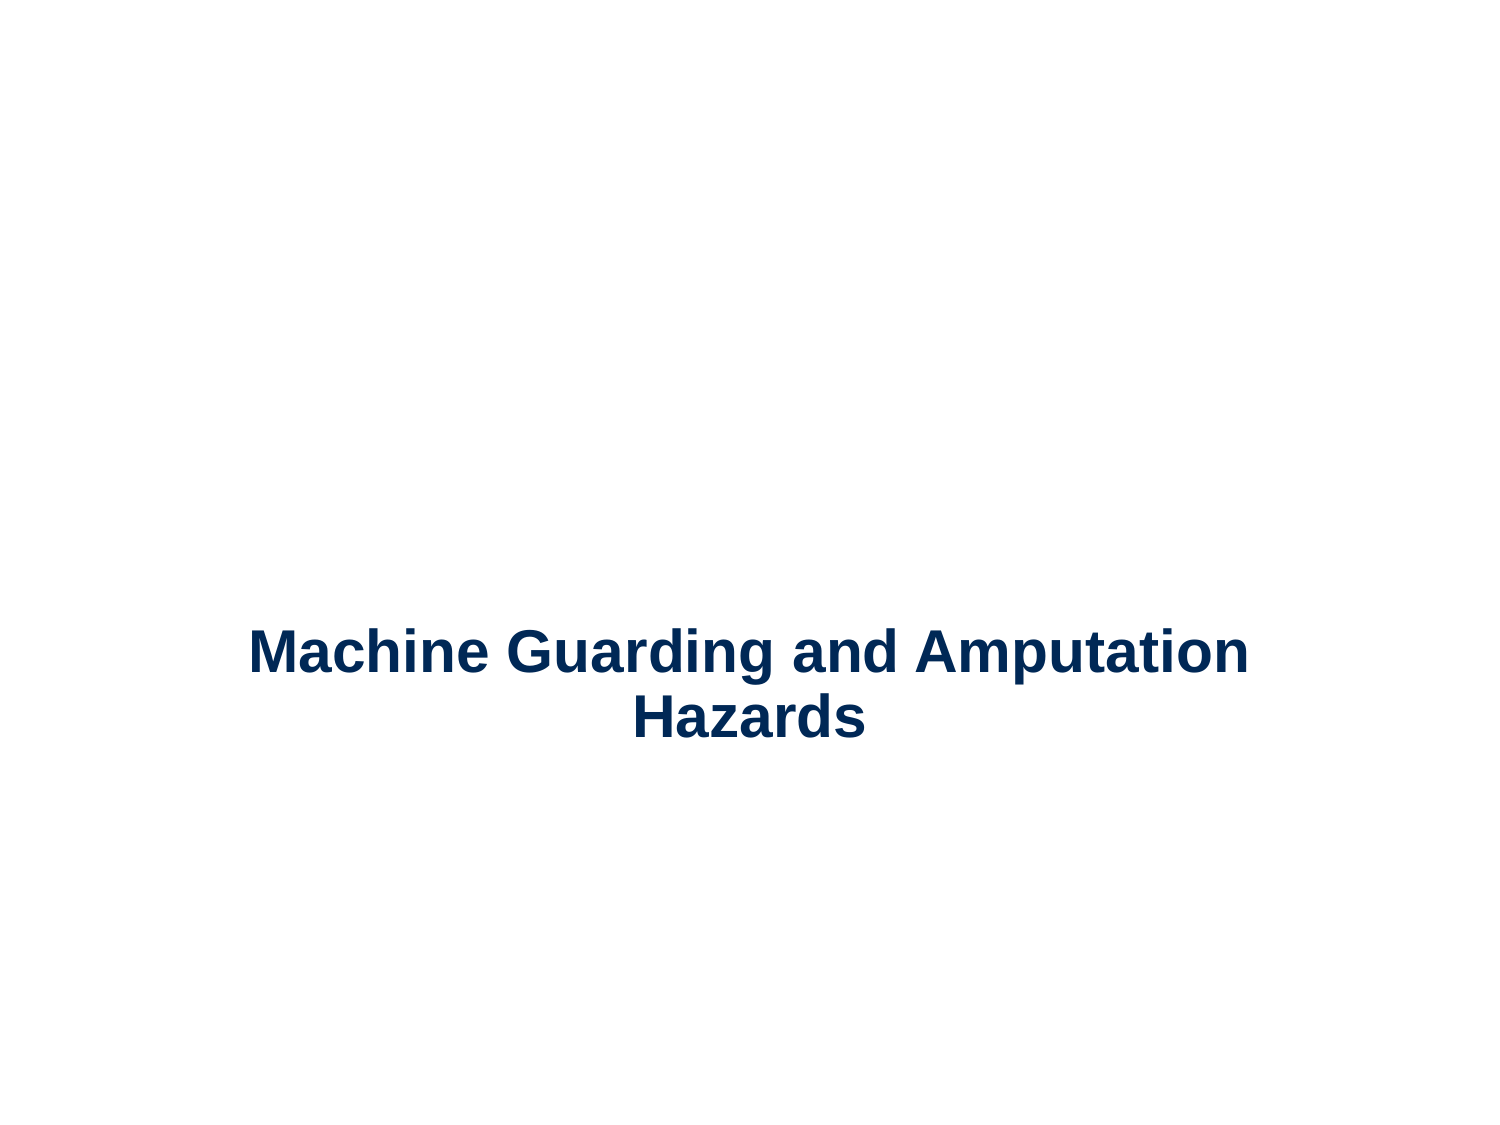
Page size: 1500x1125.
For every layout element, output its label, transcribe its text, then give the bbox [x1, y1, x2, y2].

title Machine Guarding and Amputation Hazards [112, 612, 1388, 800]
